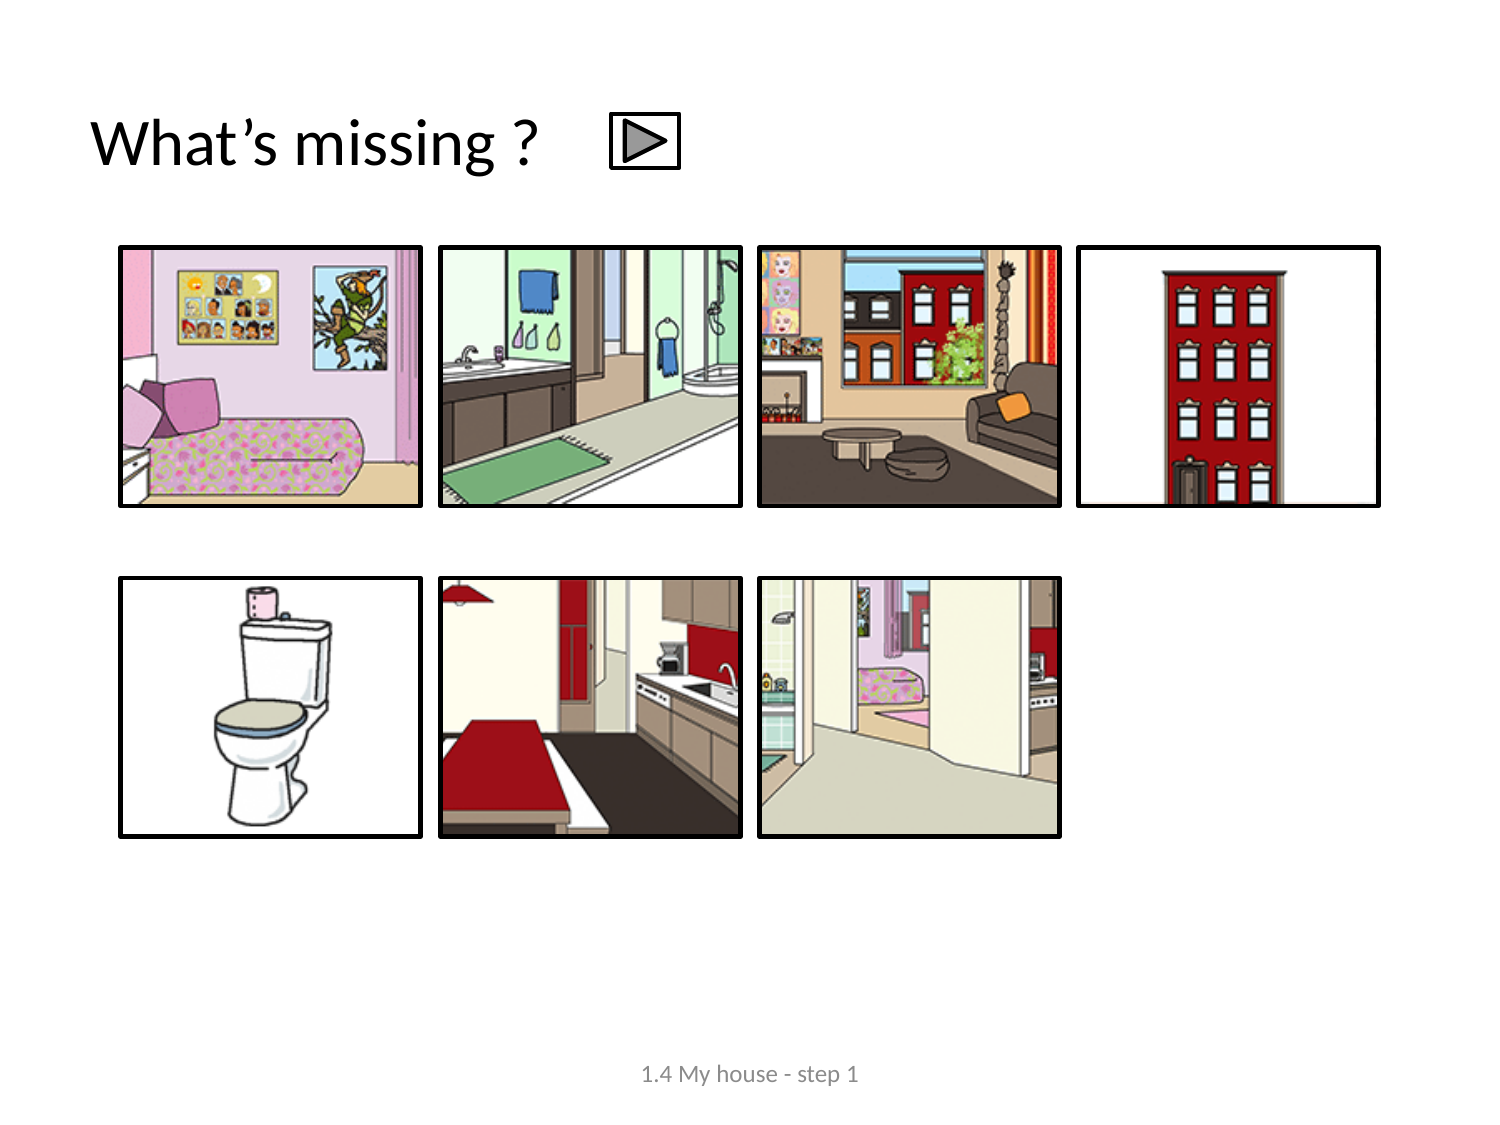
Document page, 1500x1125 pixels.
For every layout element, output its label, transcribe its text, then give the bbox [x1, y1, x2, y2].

title What’s missing ? [75, 45, 1425, 233]
picture [442, 249, 739, 504]
picture [122, 580, 419, 835]
picture [442, 580, 739, 835]
text_box [609, 112, 681, 170]
picture [761, 580, 1058, 835]
picture [122, 249, 419, 504]
picture [1080, 249, 1377, 504]
picture [761, 249, 1058, 504]
footer 1.4 My house - step 1 [512, 1042, 988, 1103]
